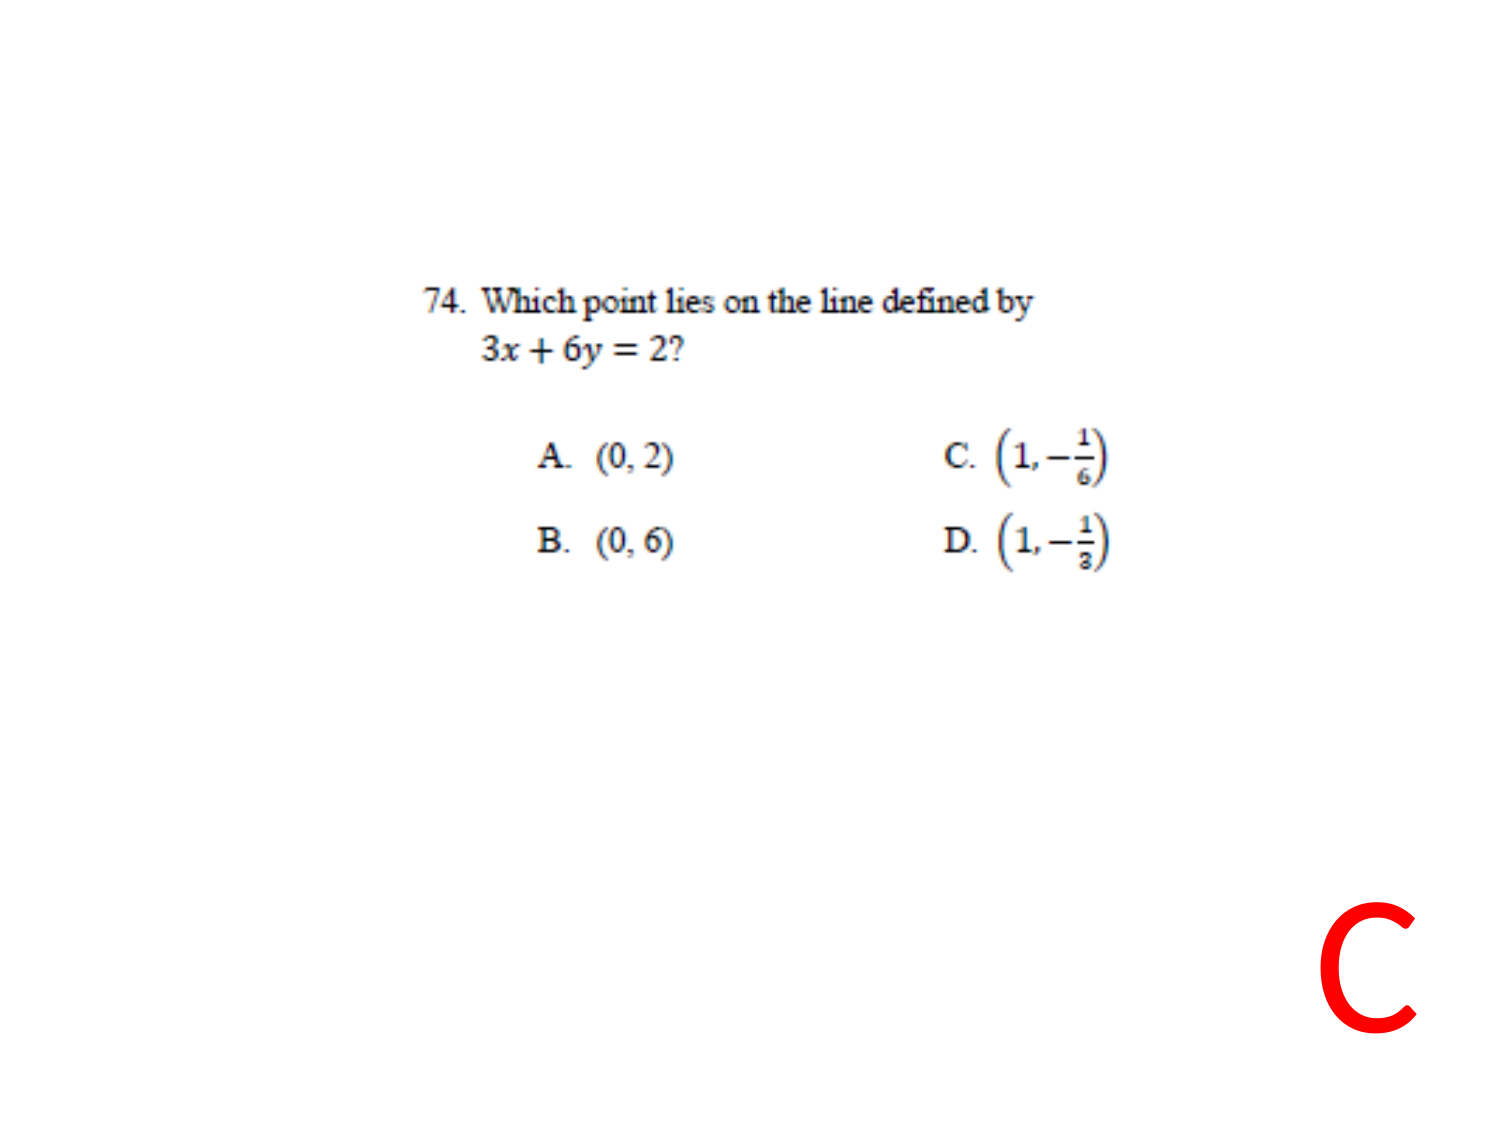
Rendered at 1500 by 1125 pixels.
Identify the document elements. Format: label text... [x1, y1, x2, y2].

text_box C [1299, 824, 1425, 1080]
picture [387, 249, 1157, 649]
